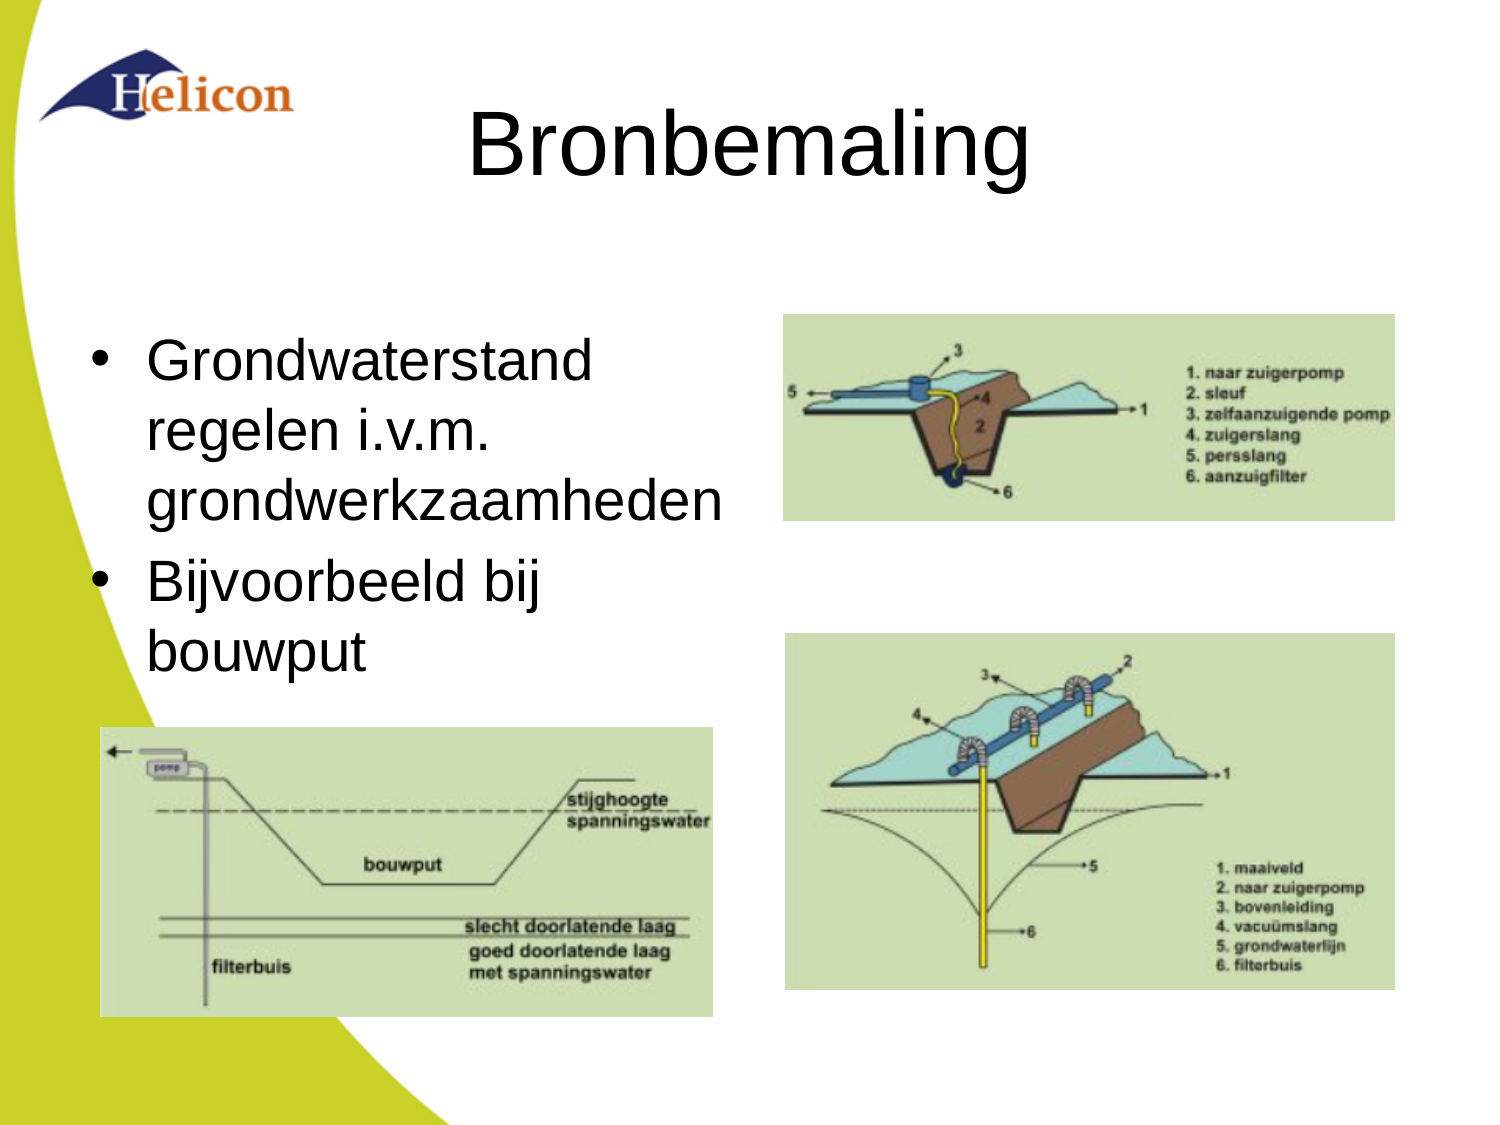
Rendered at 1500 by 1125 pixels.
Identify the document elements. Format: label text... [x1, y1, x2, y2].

picture [0, 0, 1500, 1125]
list Grondwaterstand regelen i.v.m. grondwerkzaamheden Bijvoorbeeld bij bouwput [75, 314, 774, 1057]
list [783, 314, 1395, 521]
title Bronbemaling [75, 45, 1425, 233]
